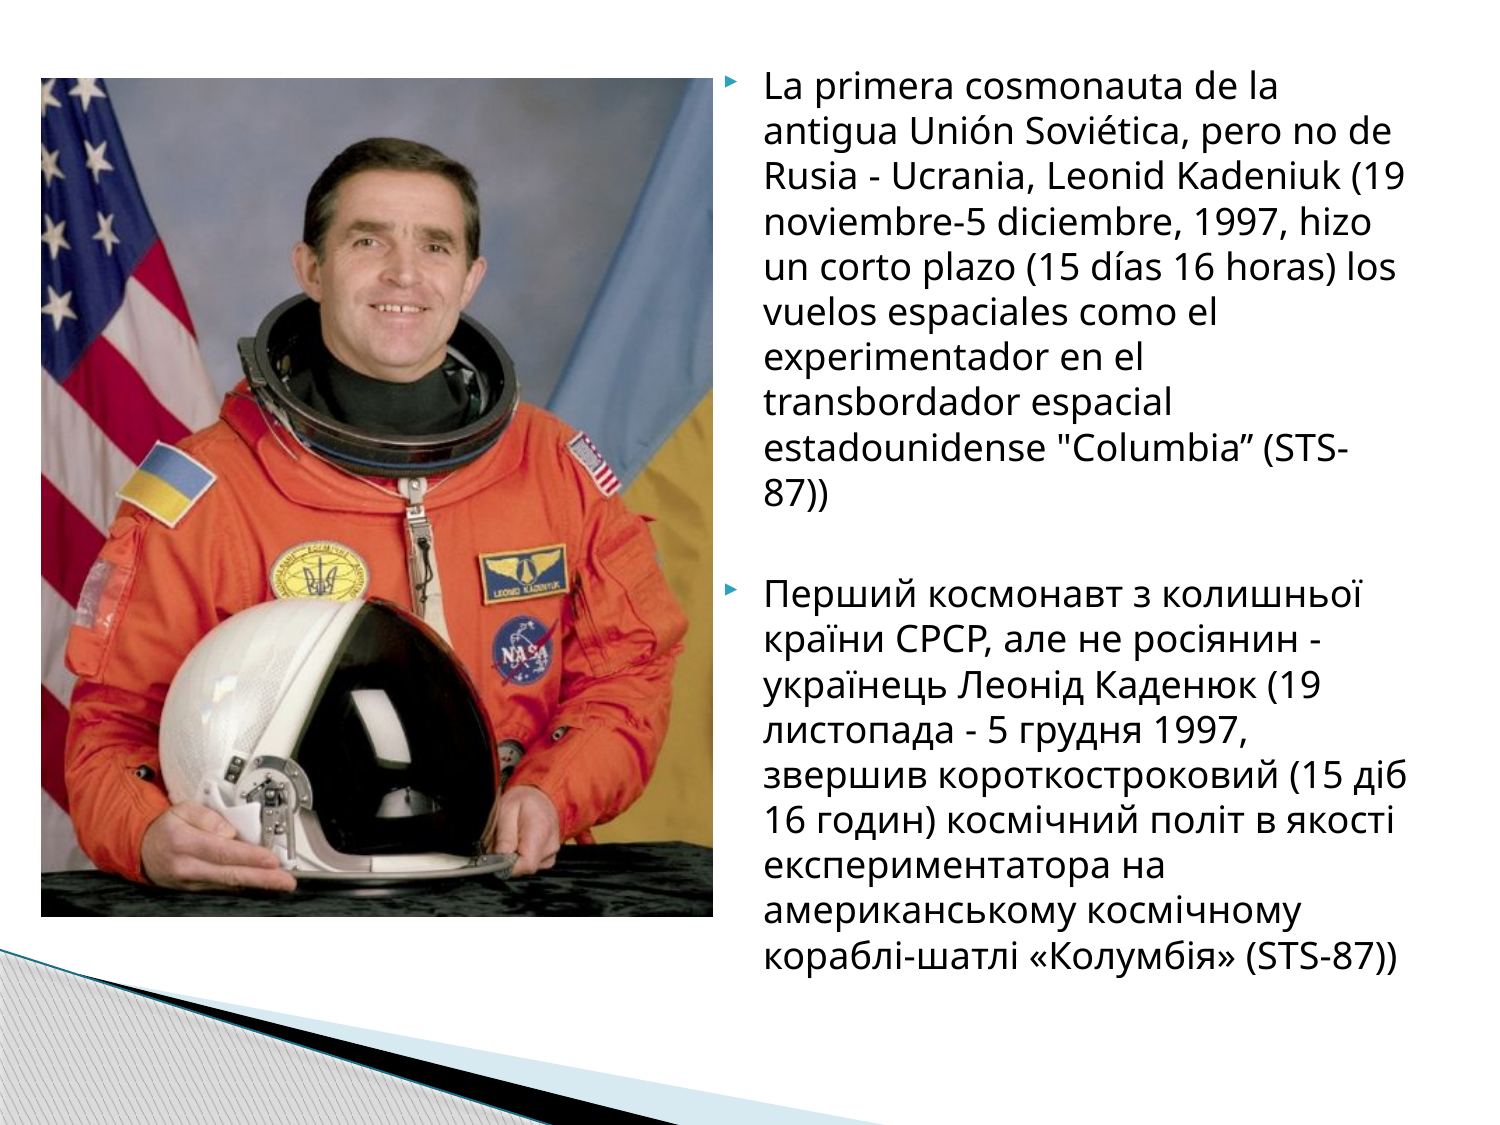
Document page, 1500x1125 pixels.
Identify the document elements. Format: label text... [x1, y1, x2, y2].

picture [41, 77, 713, 918]
list La primera cosmonauta de la antigua Unión Soviética, pero no de Rusia - Ucrania, Leonid Kadeniuk (19 noviembre-5 diciembre, 1997, hizo un corto plazo (15 días 16 horas) los vuelos espaciales como el experimentador en el transbordador espacial estadounidense "Columbia’’ (STS-87)) Перший космонавт з колишньої країни СРСР, але не росіянин - українець Леонід Каденюк (19 листопада - 5 грудня 1997, звершив короткостроковий (15 діб 16 годин) космічний політ в якості експериментатора на американському космічному кораблі-шатлі «Колумбія» (STS-87)) [690, 54, 1425, 986]
